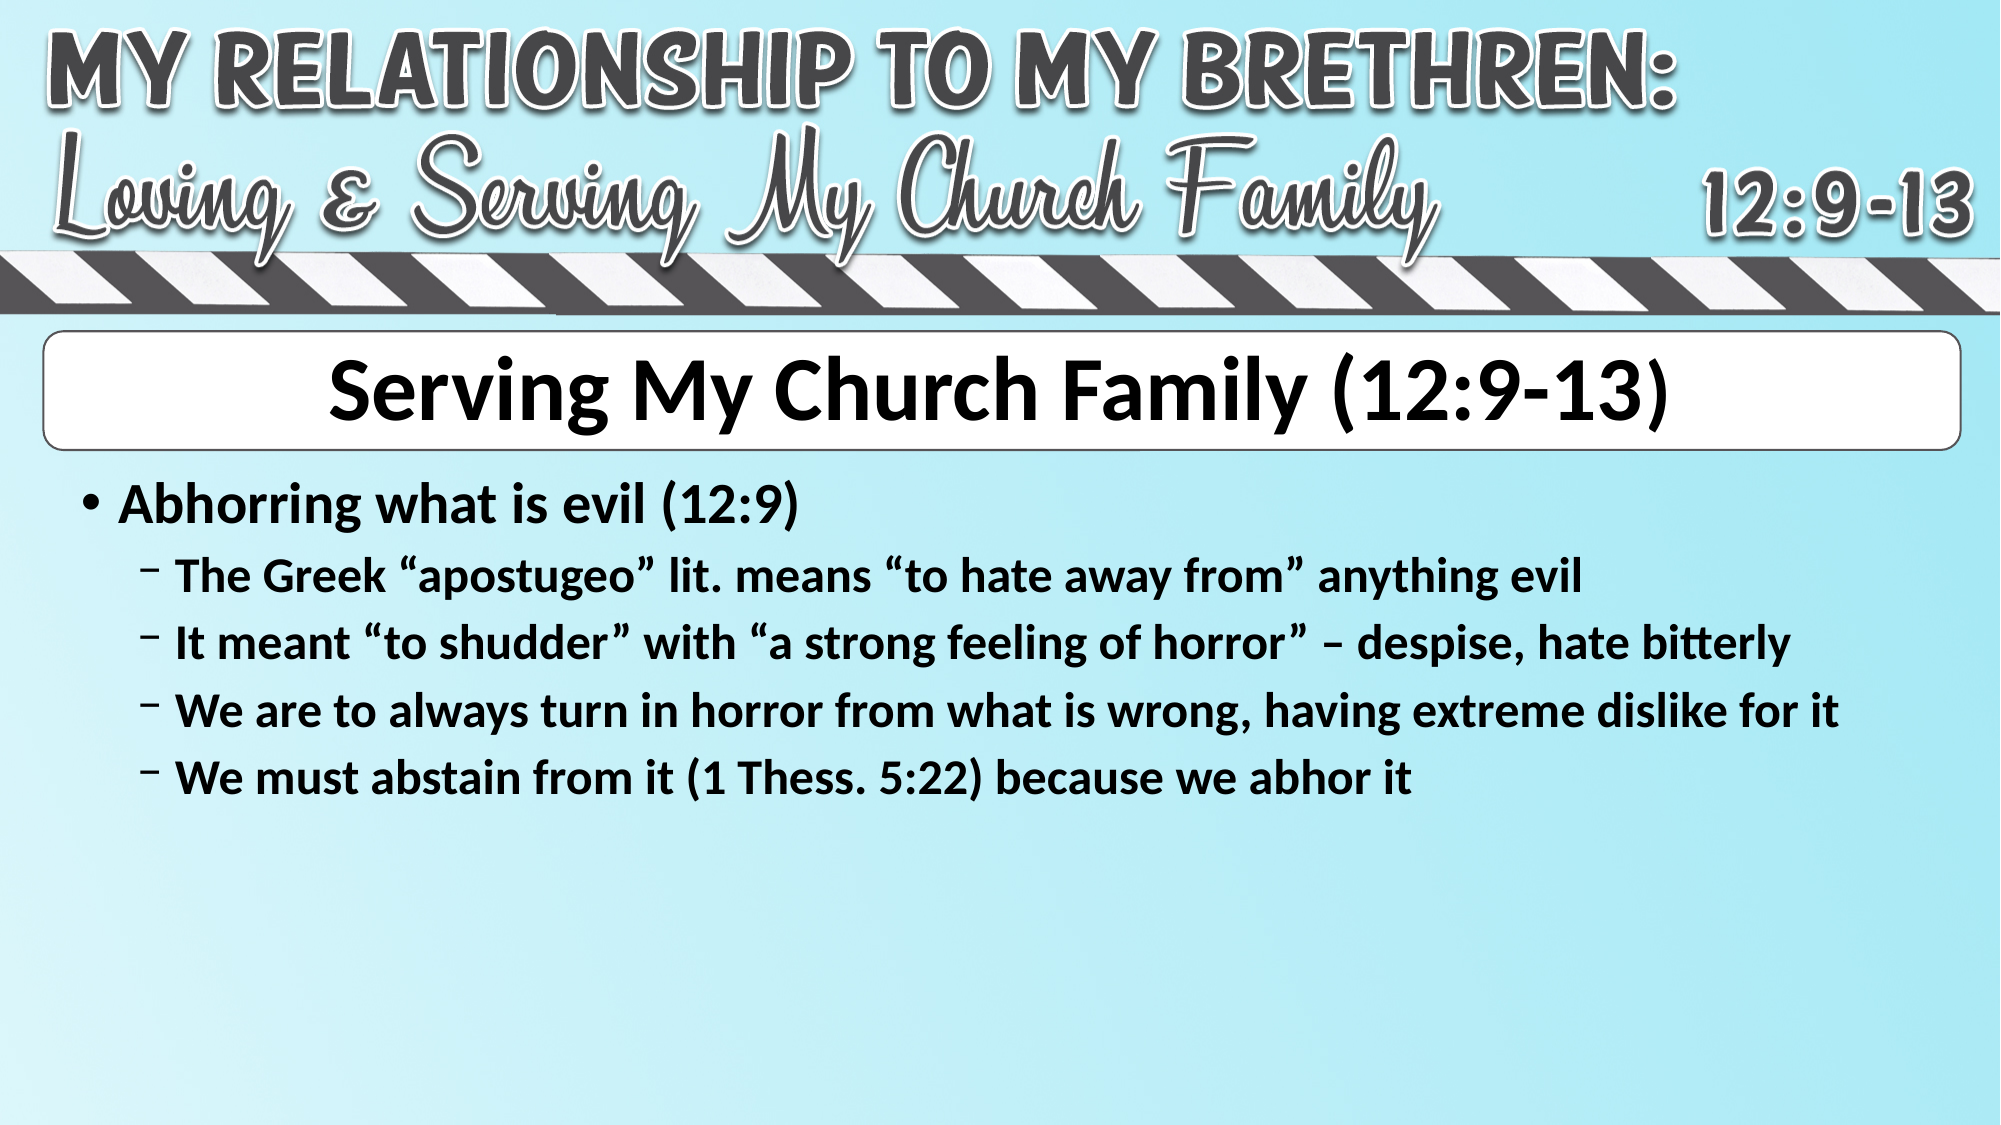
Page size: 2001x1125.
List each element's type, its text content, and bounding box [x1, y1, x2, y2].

title Serving My Church Family (12:9-13) [43, 331, 1957, 450]
picture [0, 0, 2000, 1125]
list Abhorring what is evil (12:9) The Greek “apostugeo” lit. means “to hate away from” anything evil It meant “to shudder” with “a strong feeling of horror” – despise, hate bitterly We are to always turn in horror from what is wrong, having extreme dislike for it We must abstain from it (1 Thess. 5:22) because we abhor it [65, 462, 2000, 1125]
